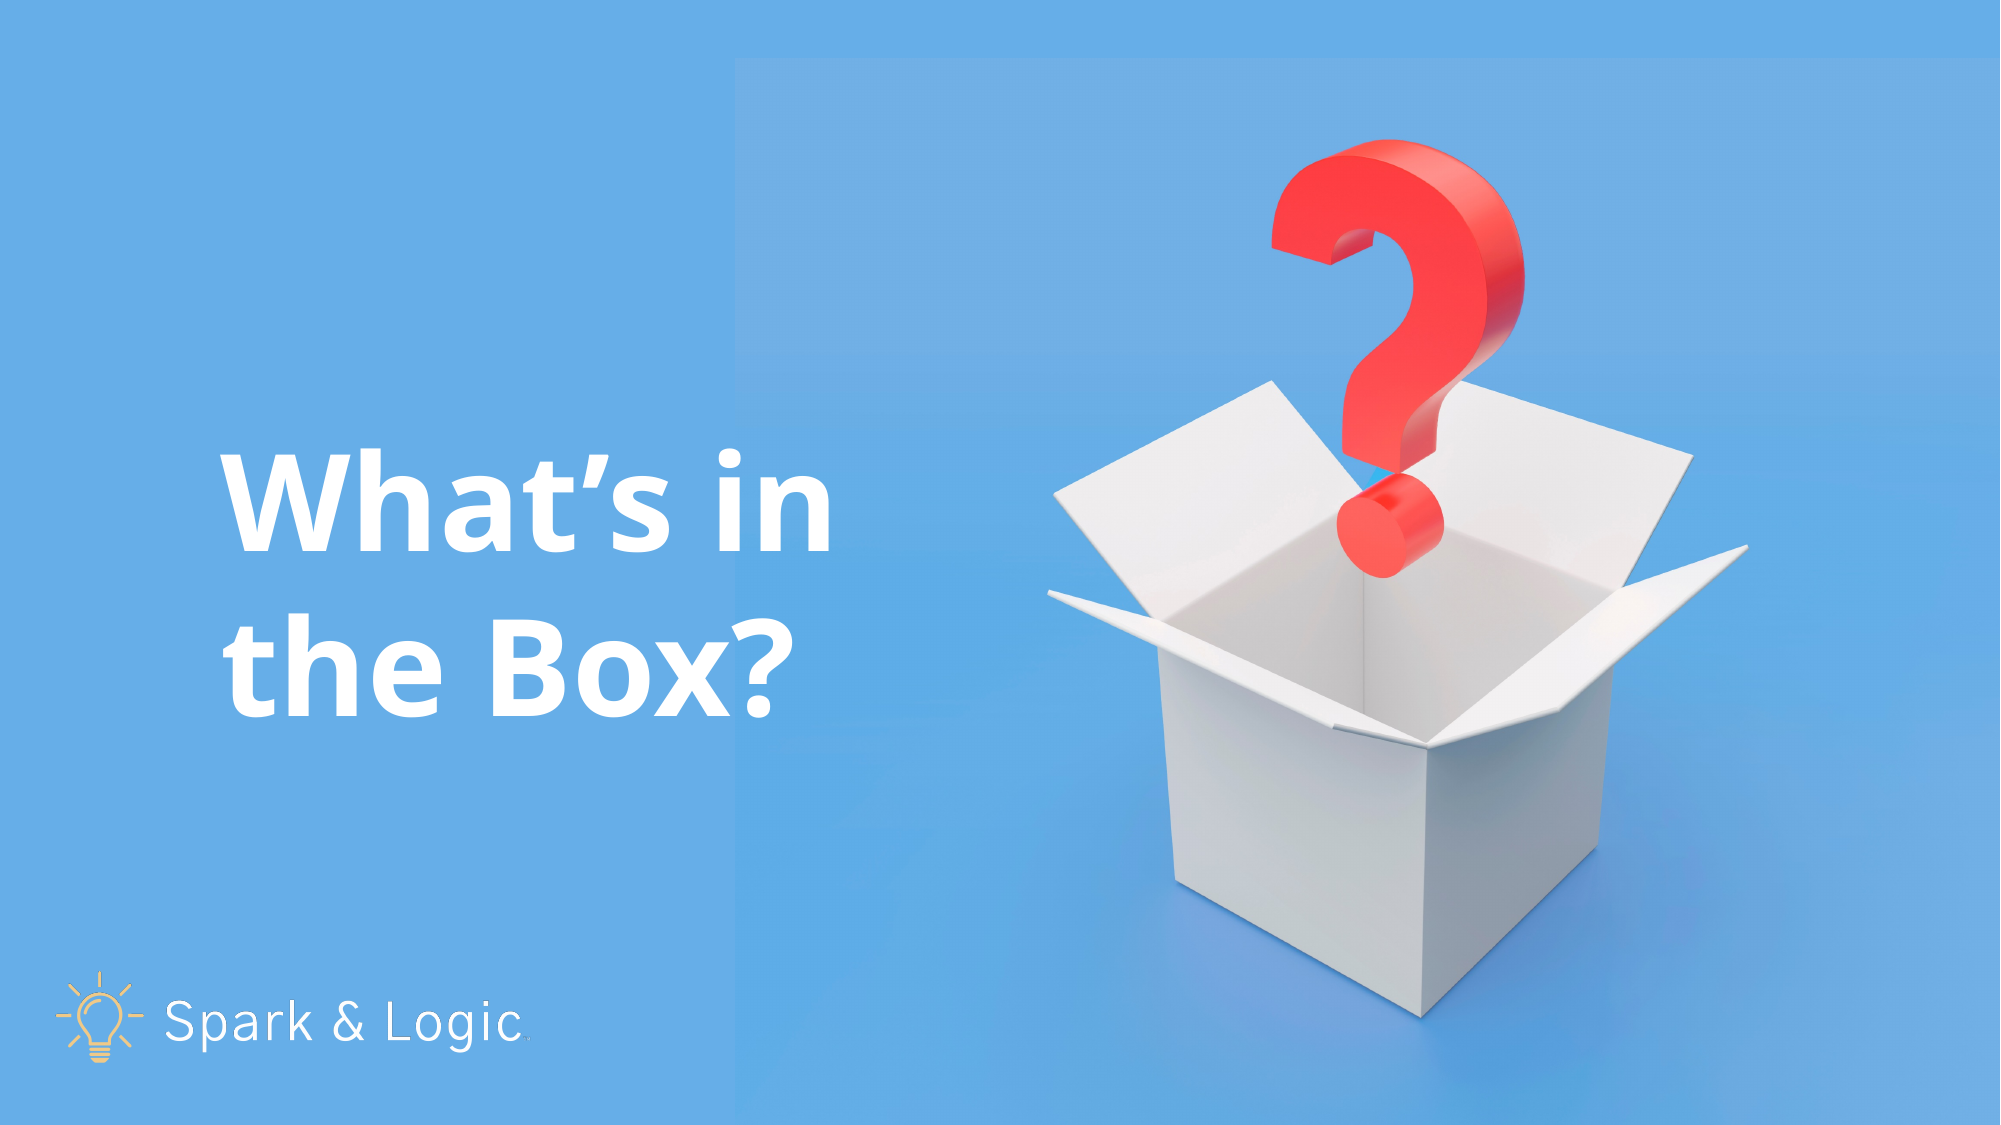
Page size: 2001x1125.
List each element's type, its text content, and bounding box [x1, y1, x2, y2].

text_box [0, 0, 2000, 1125]
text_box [50, 971, 531, 1068]
title What’s in the Box? [205, 367, 730, 758]
picture [735, 58, 2000, 1125]
